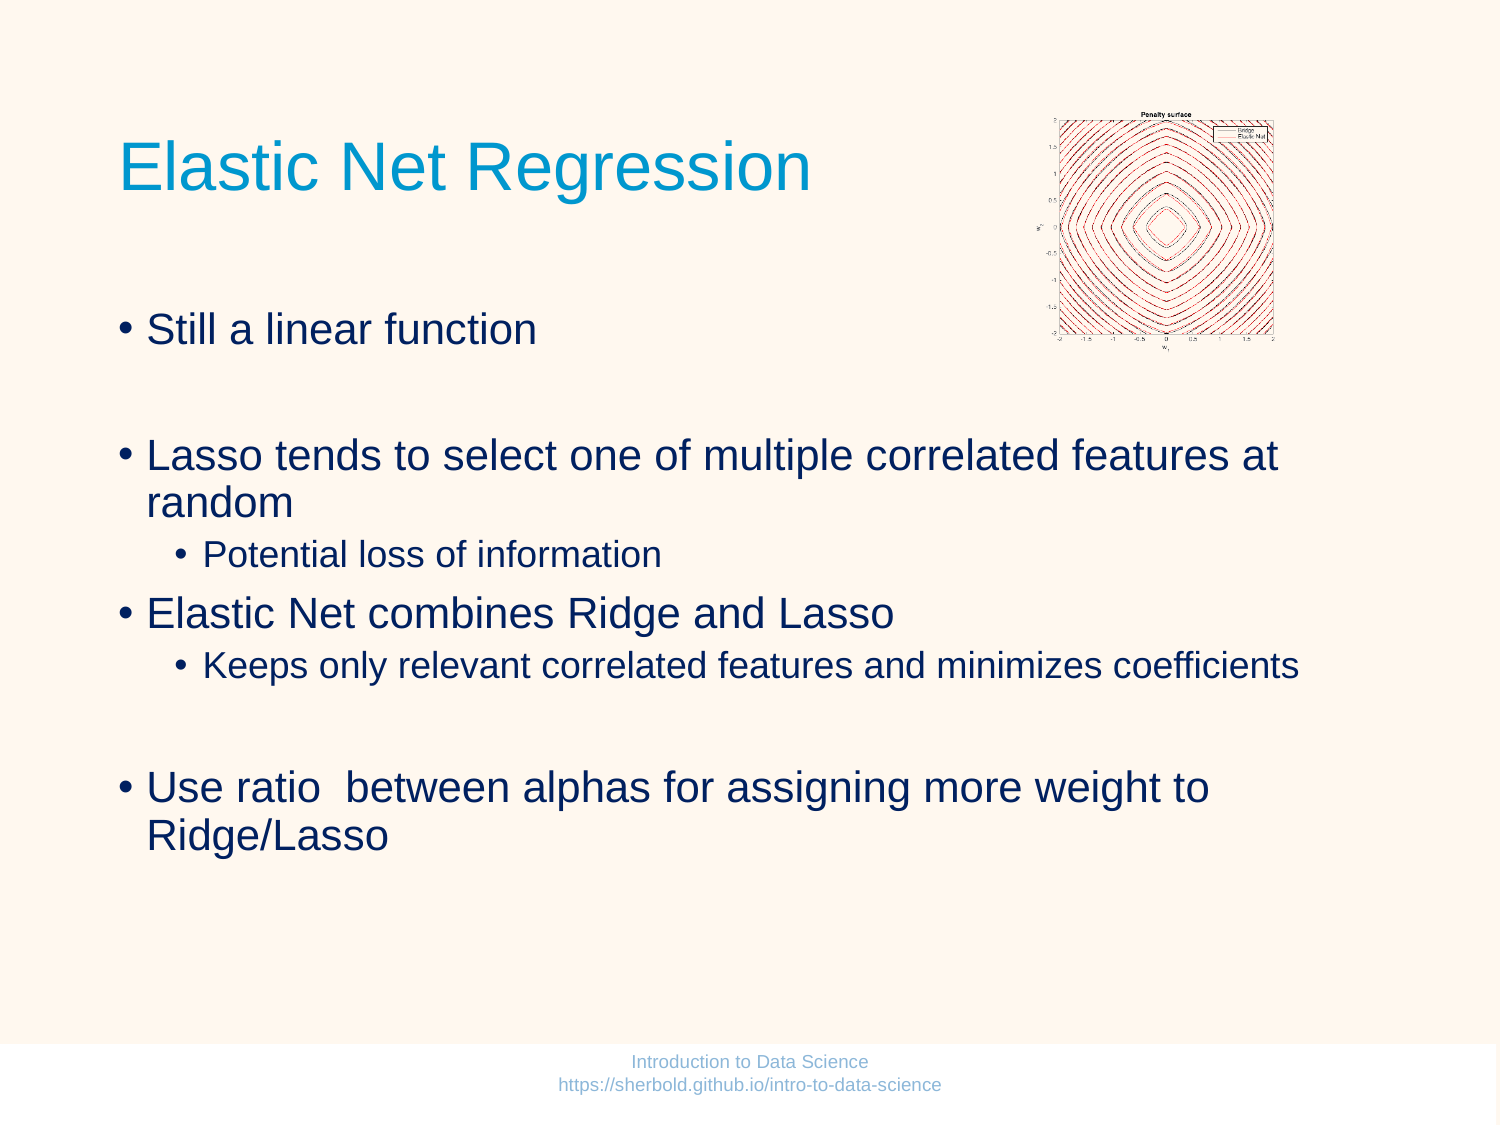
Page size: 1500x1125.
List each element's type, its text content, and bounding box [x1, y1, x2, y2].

picture [986, 101, 1334, 363]
footer Introduction to Data Science https://sherbold.github.io/intro-to-data-science [496, 1042, 1004, 1103]
title Elastic Net Regression [103, 59, 1397, 278]
